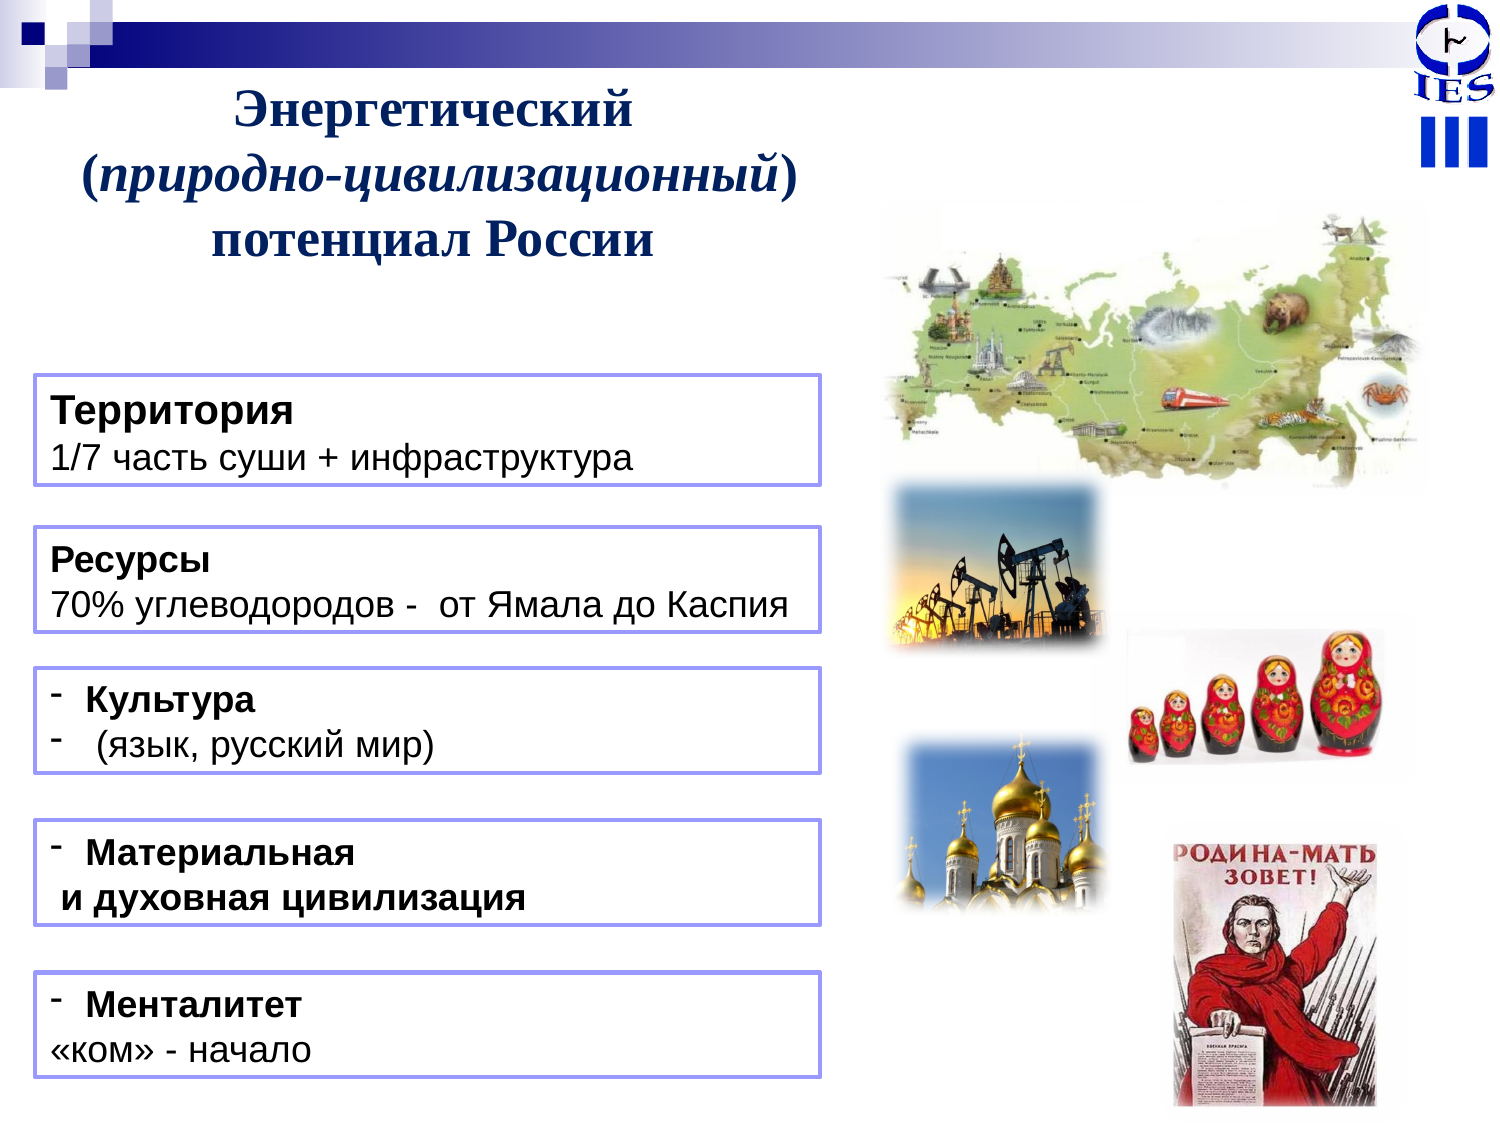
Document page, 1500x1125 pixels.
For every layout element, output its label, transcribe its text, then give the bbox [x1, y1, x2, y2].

text_box Материальная и духовная цивилизация [33, 818, 822, 927]
text_box Менталитет «ком» - начало [33, 970, 822, 1079]
title Энергетический (природно-цивилизационный) потенциал России [23, 93, 844, 247]
picture [1406, 0, 1500, 177]
text_box Культура (язык, русский мир) [33, 666, 822, 775]
text_box Территория 1/7 часть суши + инфраструктура [33, 373, 822, 487]
picture [878, 198, 1430, 918]
text_box Ресурсы 70% углеводородов - от Ямала до Каспия [33, 525, 822, 634]
picture [1159, 820, 1409, 1125]
